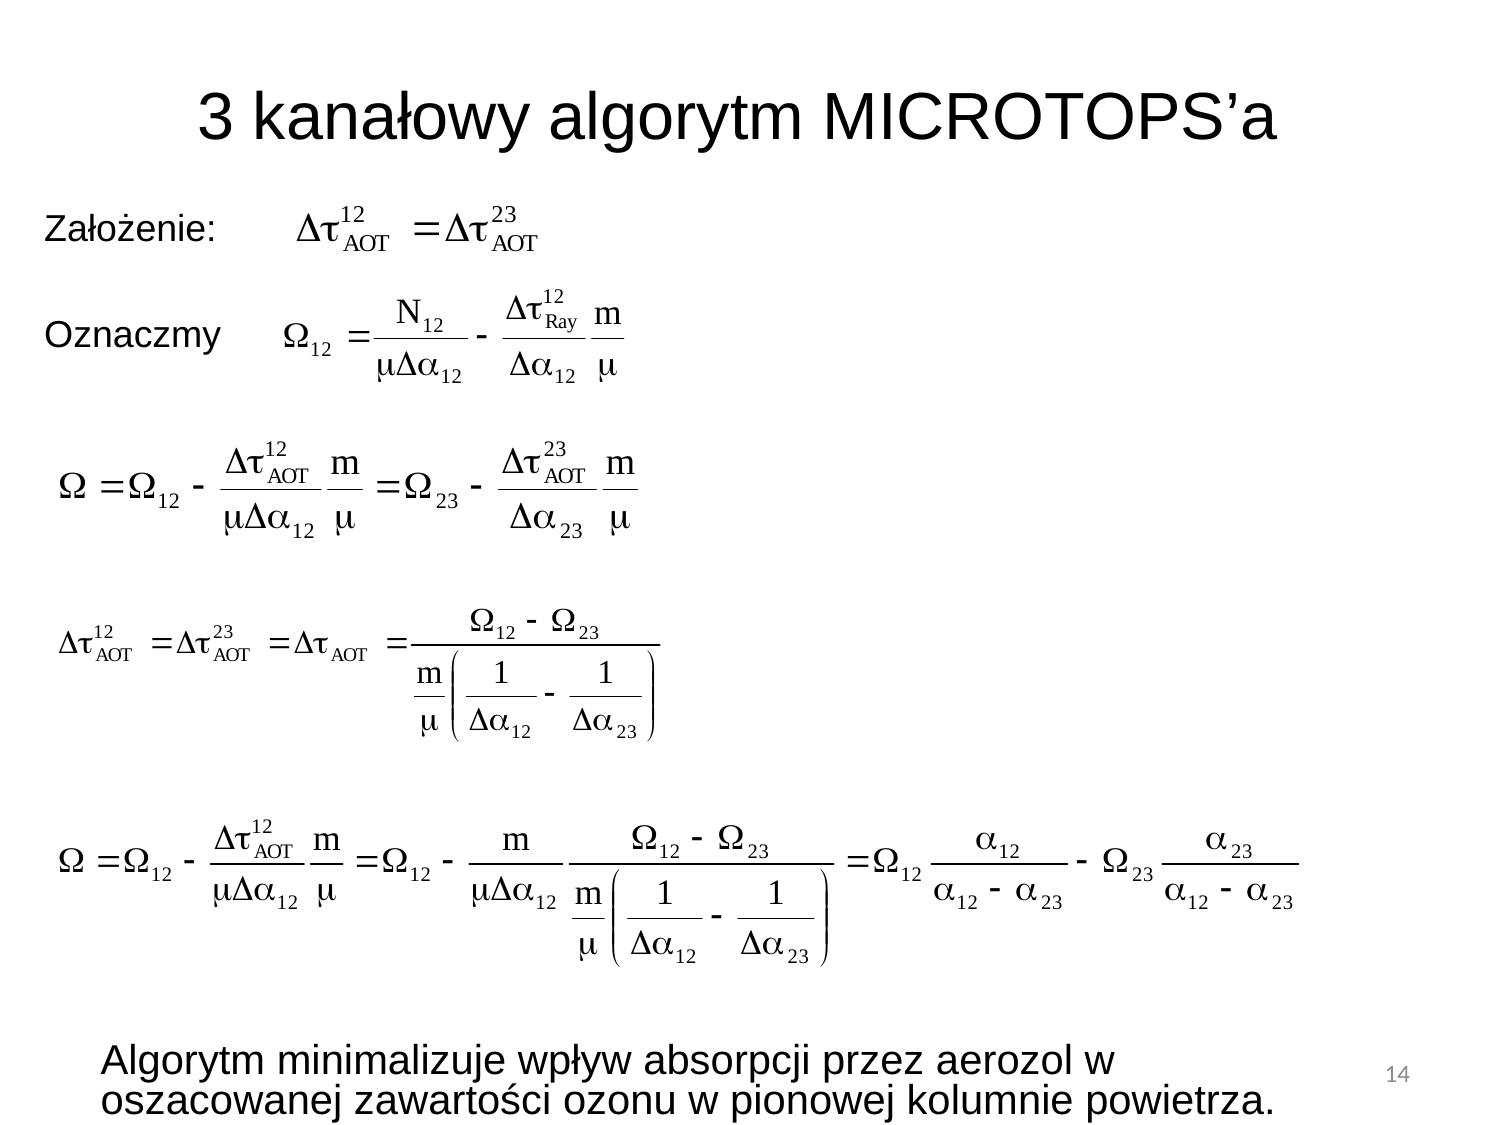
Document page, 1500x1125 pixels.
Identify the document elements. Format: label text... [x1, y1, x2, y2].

list Algorytm minimalizuje wpływ absorpcji przez aerozol w oszacowanej zawartości ozonu w pionowej kolumnie powietrza. [29, 1034, 1341, 1125]
slide_number 14 [1341, 1042, 1425, 1103]
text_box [289, 196, 550, 263]
title 3 kanałowy algorytm MICROTOPS’a [100, 19, 1376, 207]
text_box Założenie: [29, 196, 254, 257]
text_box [277, 278, 633, 392]
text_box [52, 432, 644, 547]
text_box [52, 597, 668, 749]
text_box Oznaczmy [29, 302, 254, 363]
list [52, 810, 1306, 974]
